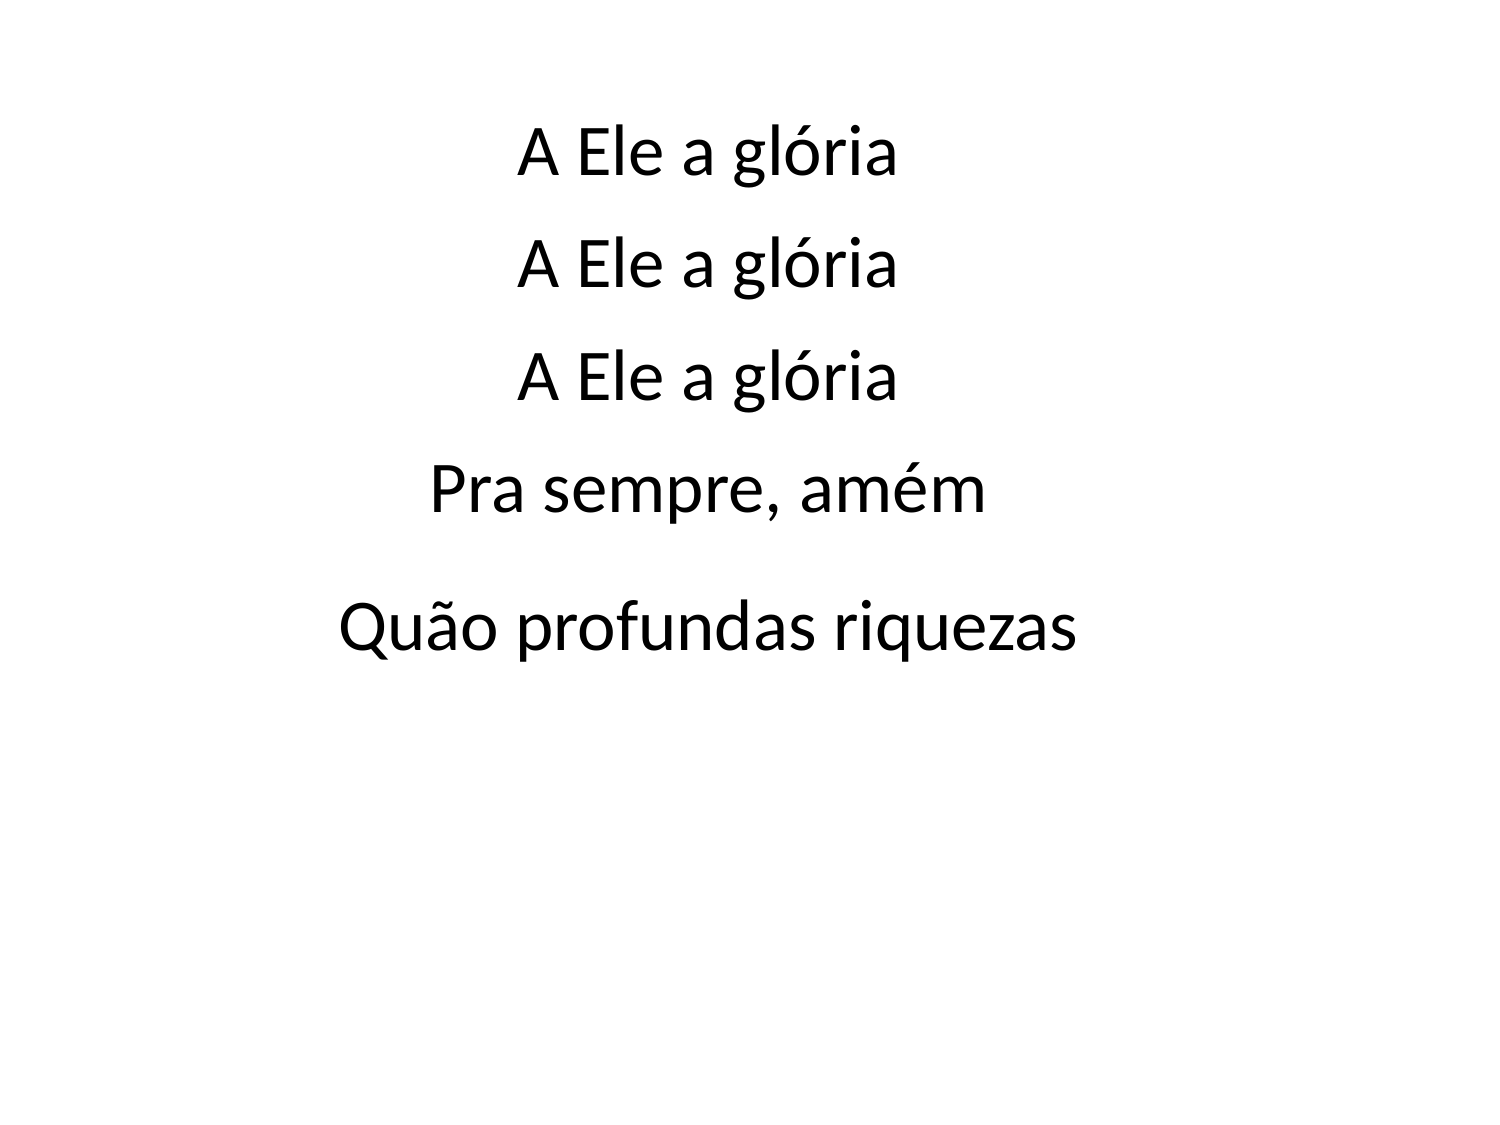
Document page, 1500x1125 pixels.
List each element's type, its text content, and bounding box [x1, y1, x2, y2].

text_box A Ele a glória A Ele a glória A Ele a glória Pra sempre, amém Quão profundas riquezas [323, 0, 1094, 698]
